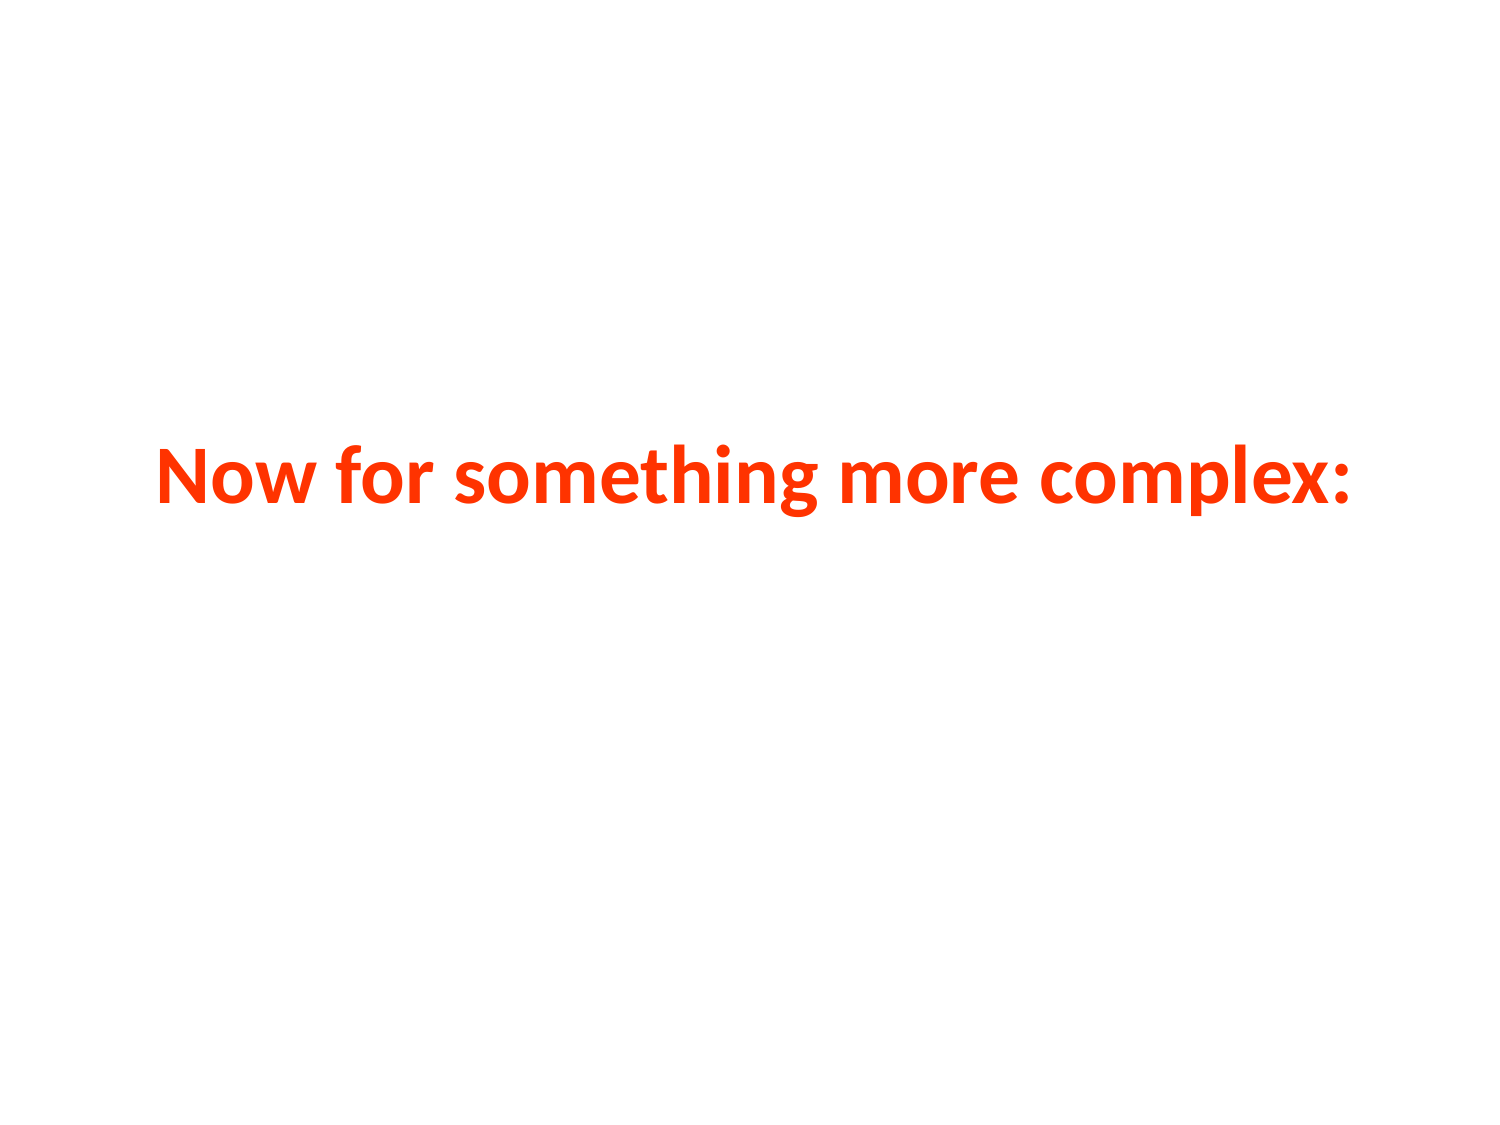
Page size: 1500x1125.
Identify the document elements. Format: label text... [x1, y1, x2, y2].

text_box Now for something more complex: [141, 412, 1369, 528]
